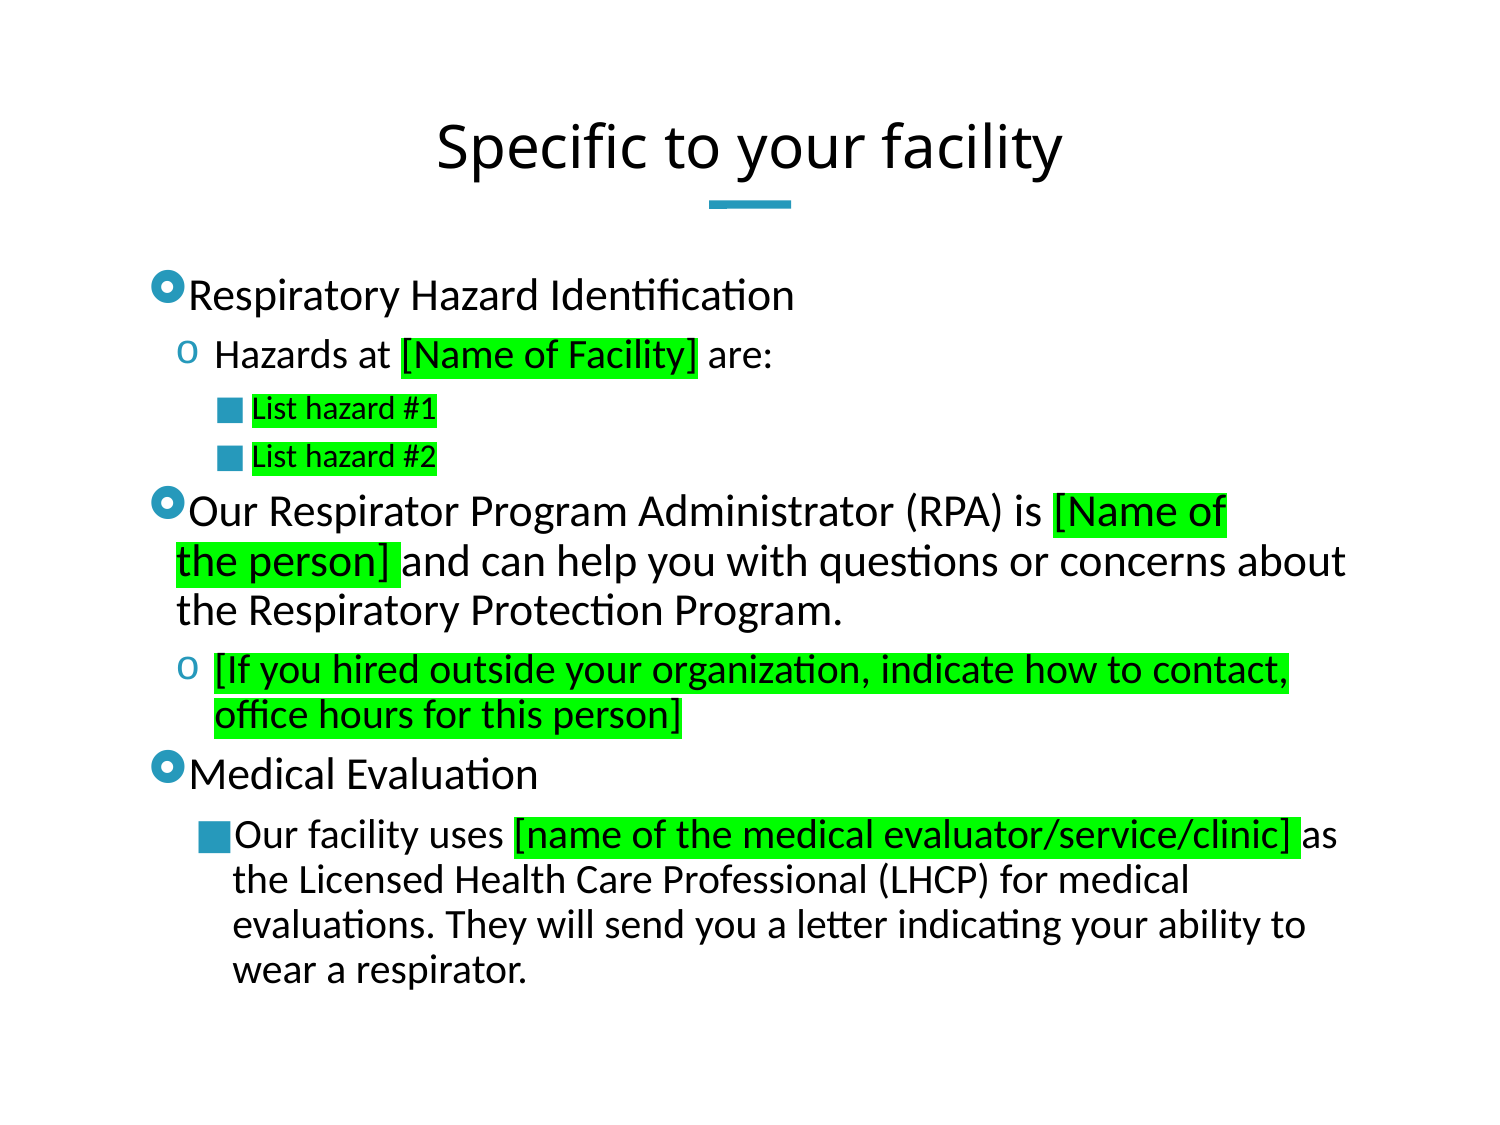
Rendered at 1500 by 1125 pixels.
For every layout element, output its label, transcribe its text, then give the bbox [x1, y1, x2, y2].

list Respiratory Hazard Identification Hazards at [Name of Facility] are: List hazard #1 List hazard #2 Our Respirator Program Administrator (RPA) is [Name of the person] and can help you with questions or concerns about the Respiratory Protection Program. [If you hired outside your organization, indicate how to contact, office hours for this person] Medical Evaluation Our facility uses [name of the medical evaluator/service/clinic] as the Licensed Health Care Professional (LHCP) for medical evaluations. They will send you a letter indicating your ability to wear a respirator. [132, 263, 1372, 1029]
title Specific to your facility [0, 109, 1500, 190]
